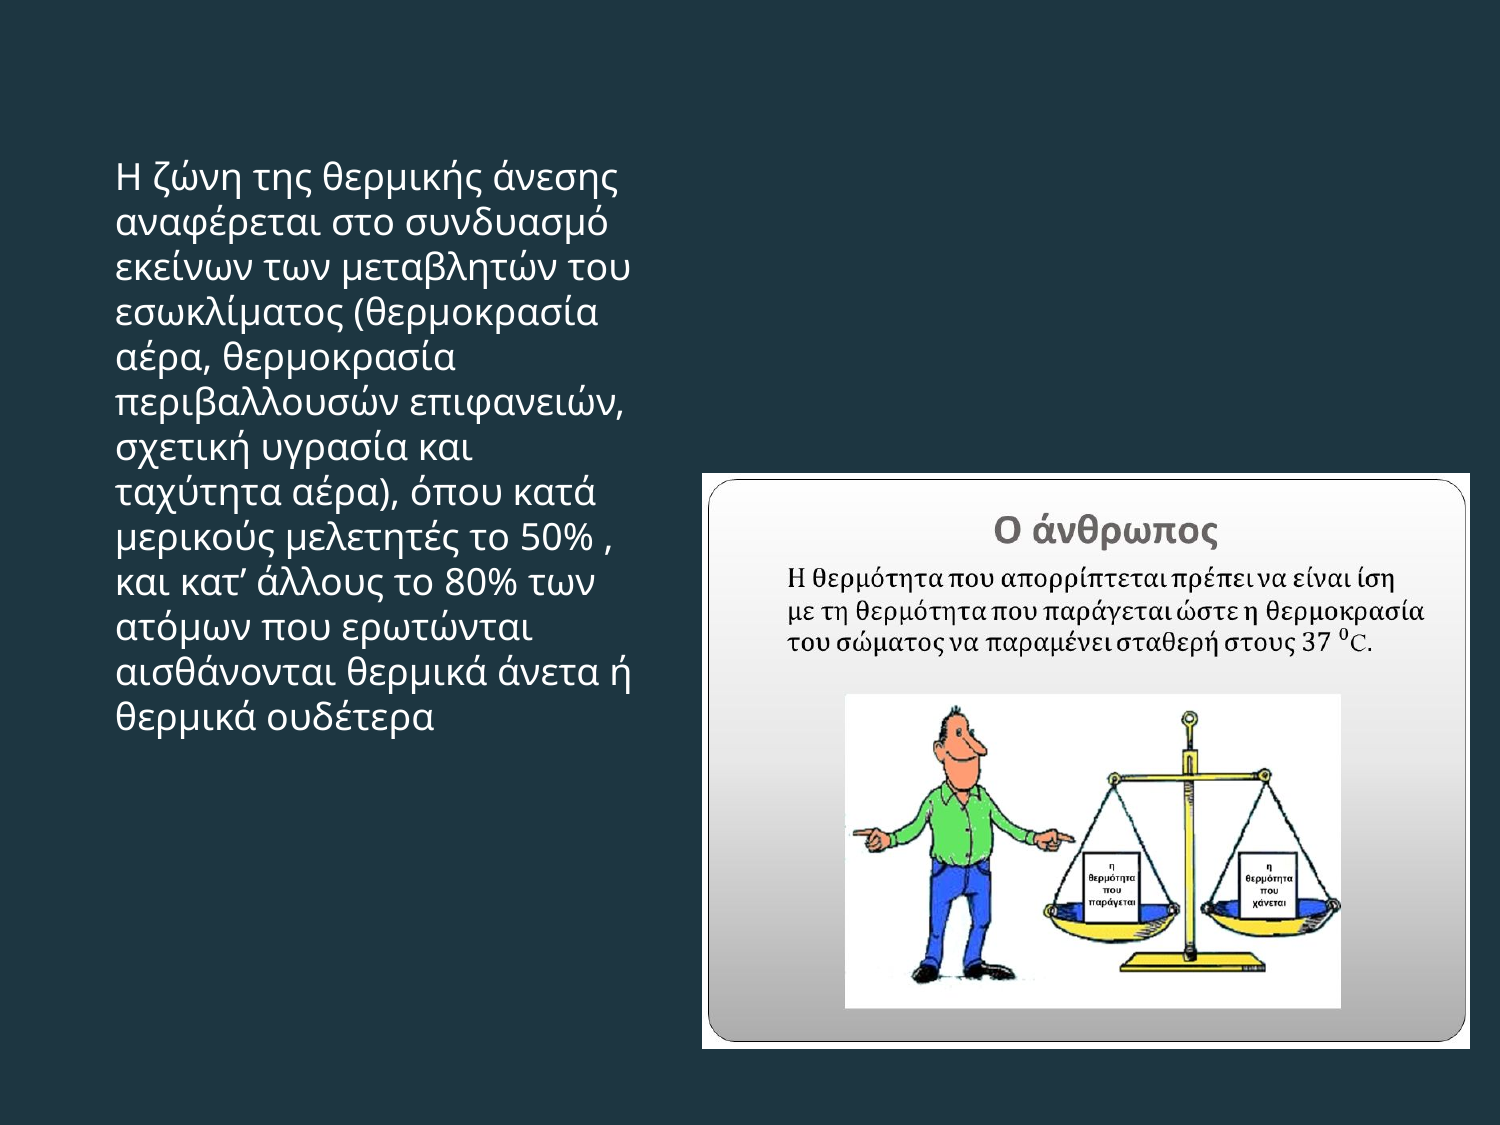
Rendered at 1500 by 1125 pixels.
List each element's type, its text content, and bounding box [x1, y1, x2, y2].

picture [702, 473, 1471, 1050]
text_box H ζώνη της θερμικής άνεσης αναφέρεται στο συνδυασμό εκείνων των μεταβλητών του εσωκλίματος (θερμοκρασία αέρα, θερμοκρασία περιβαλλουσών επιφανειών, σχετική υγρασία και ταχύτητα αέρα), όπου κατά μερικούς μελετητές το 50% , και κατ’ άλλους το 80% των ατόμων που ερωτώνται αισθάνονται θερμικά άνετα ή θερμικά ουδέτερα [100, 145, 656, 791]
